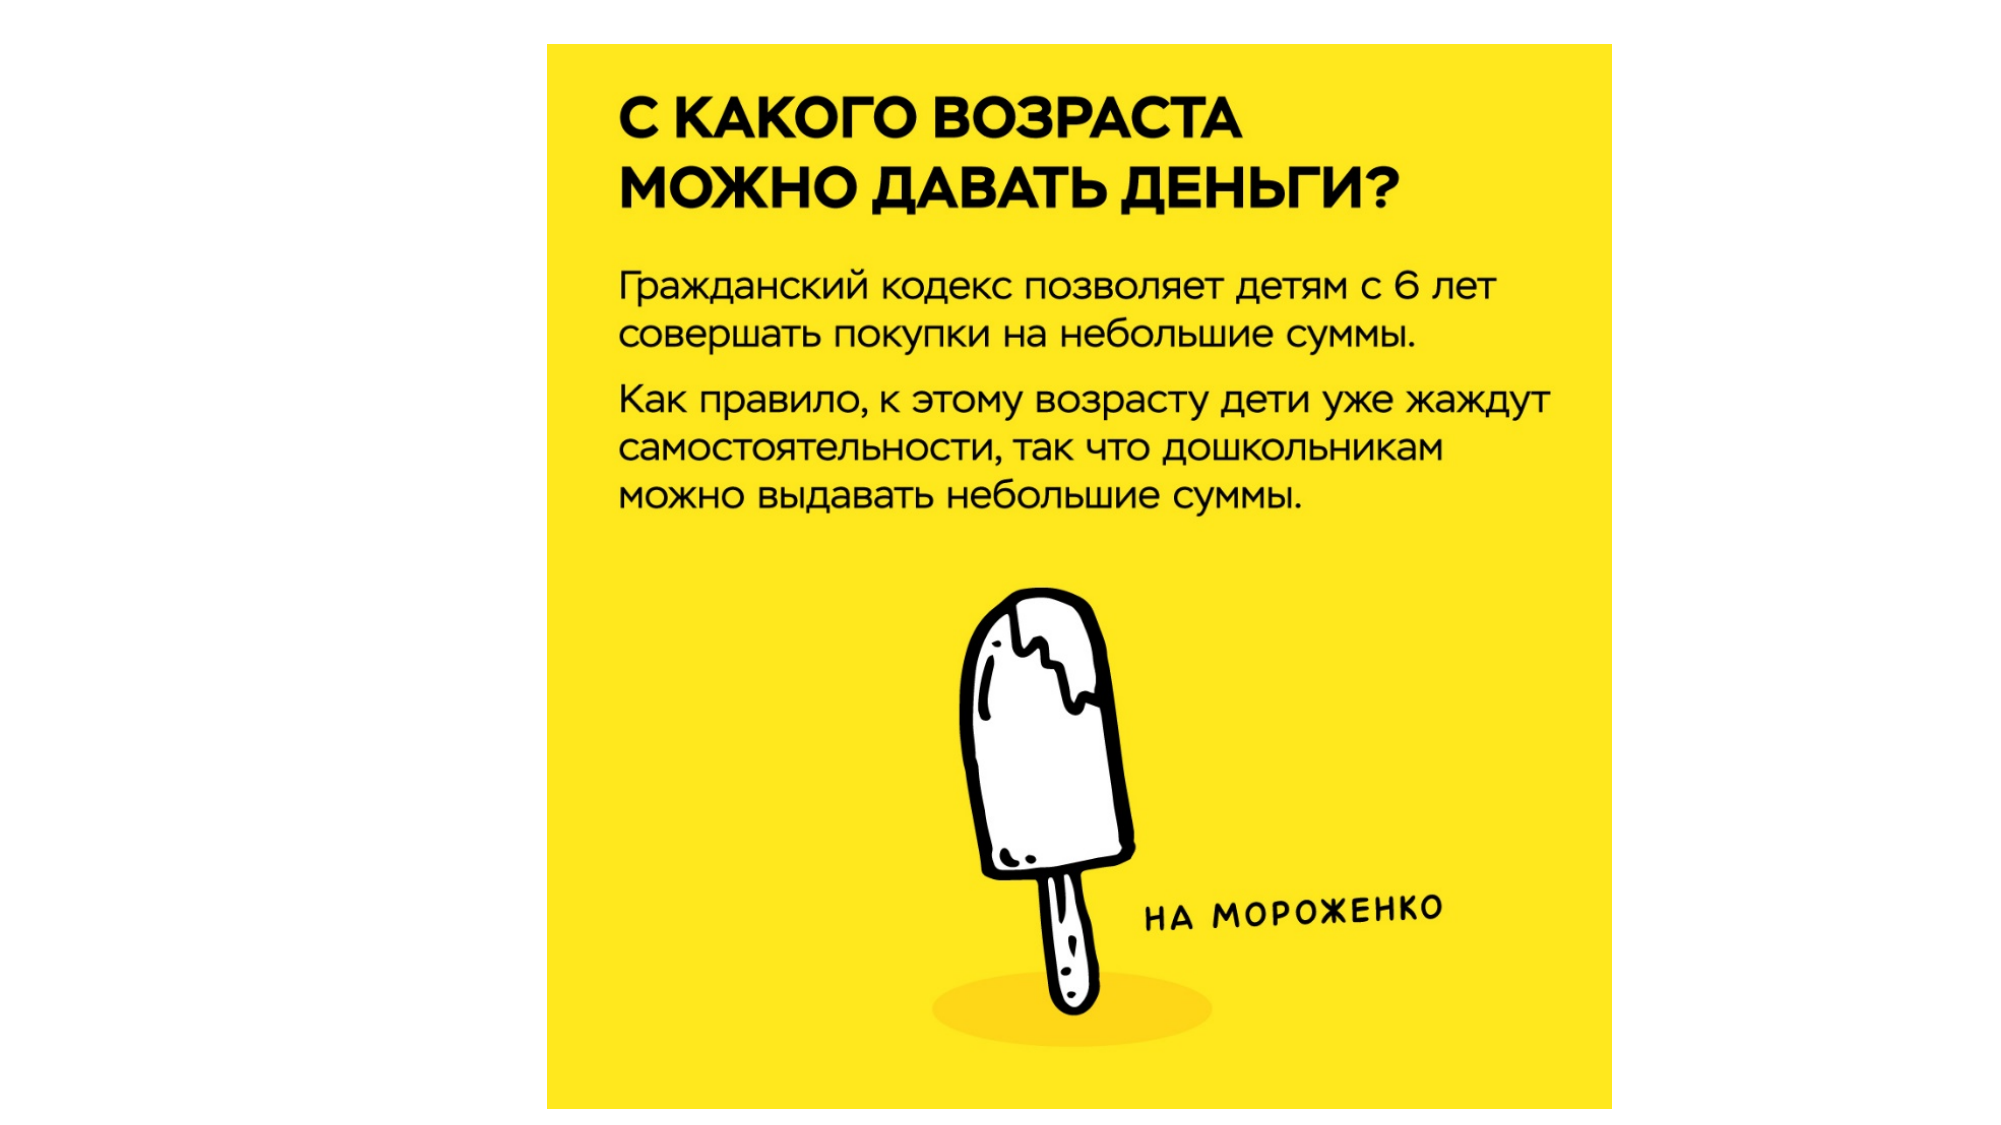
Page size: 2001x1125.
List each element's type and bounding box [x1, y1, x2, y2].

list [547, 44, 1612, 1109]
